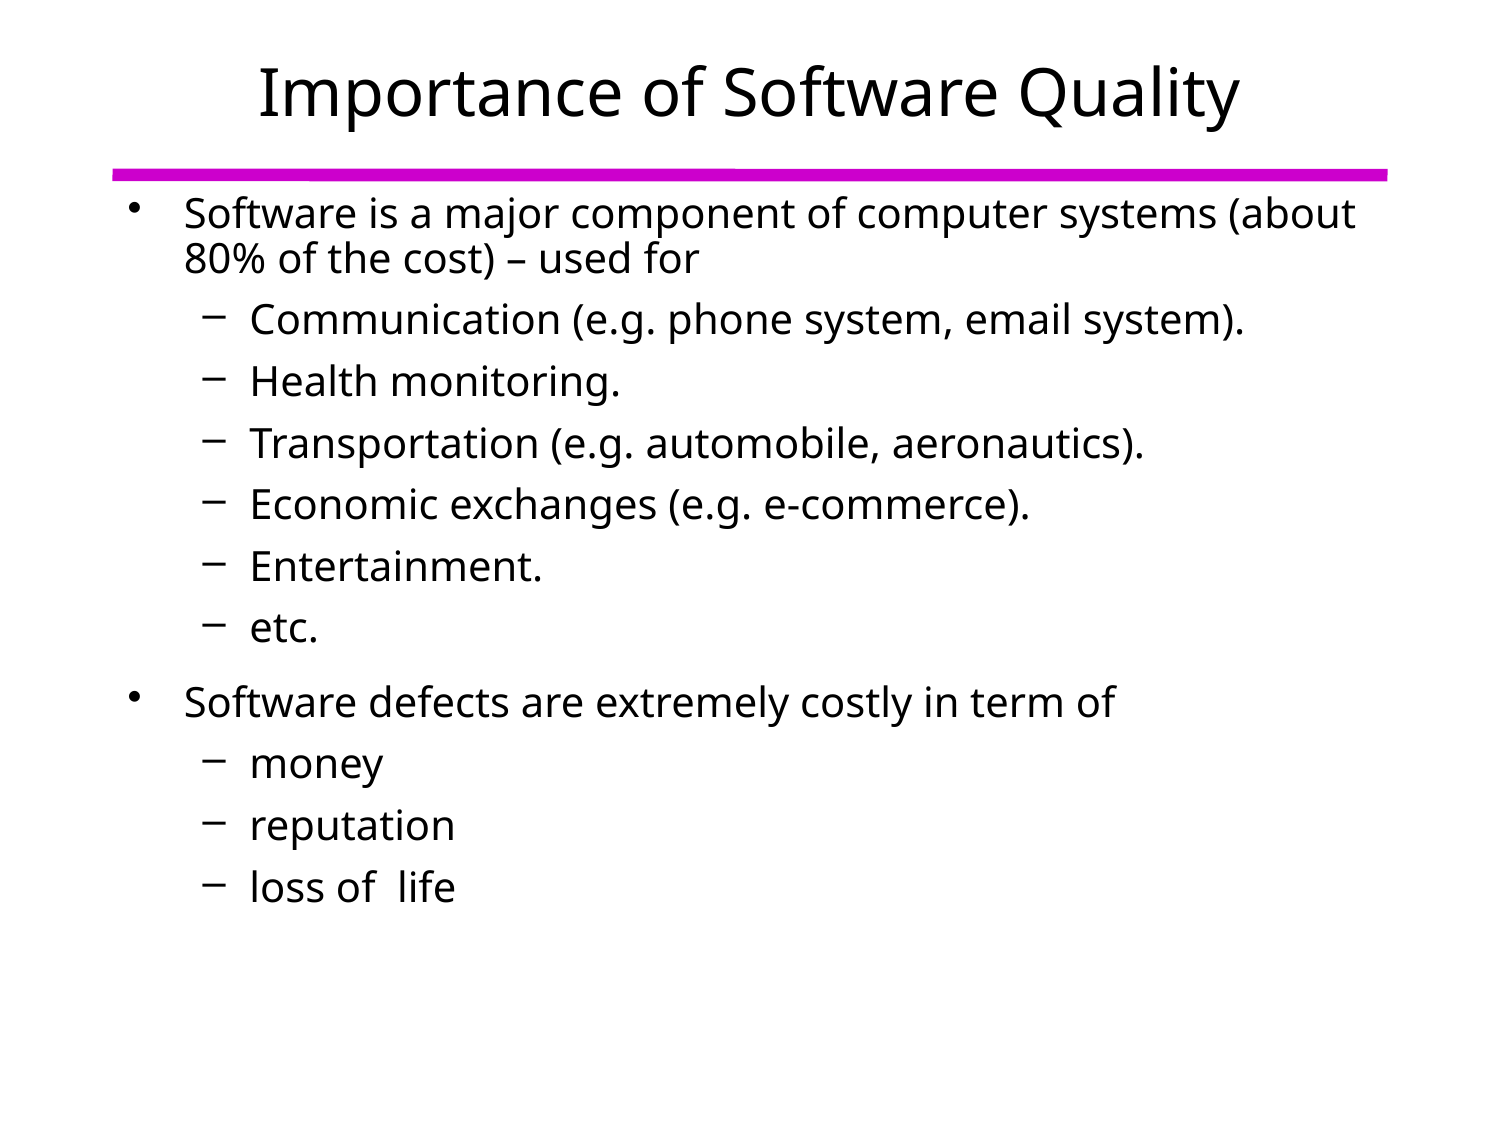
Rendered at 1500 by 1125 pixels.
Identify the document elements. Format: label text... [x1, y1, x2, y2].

title Importance of Software Quality [112, 18, 1388, 162]
list Software is a major component of computer systems (about 80% of the cost) – used for Communication (e.g. phone system, email system). Health monitoring. Transportation (e.g. automobile, aeronautics). Economic exchanges (e.g. e-commerce). Entertainment. etc. Software defects are extremely costly in term of money reputation loss of life [112, 184, 1388, 1001]
